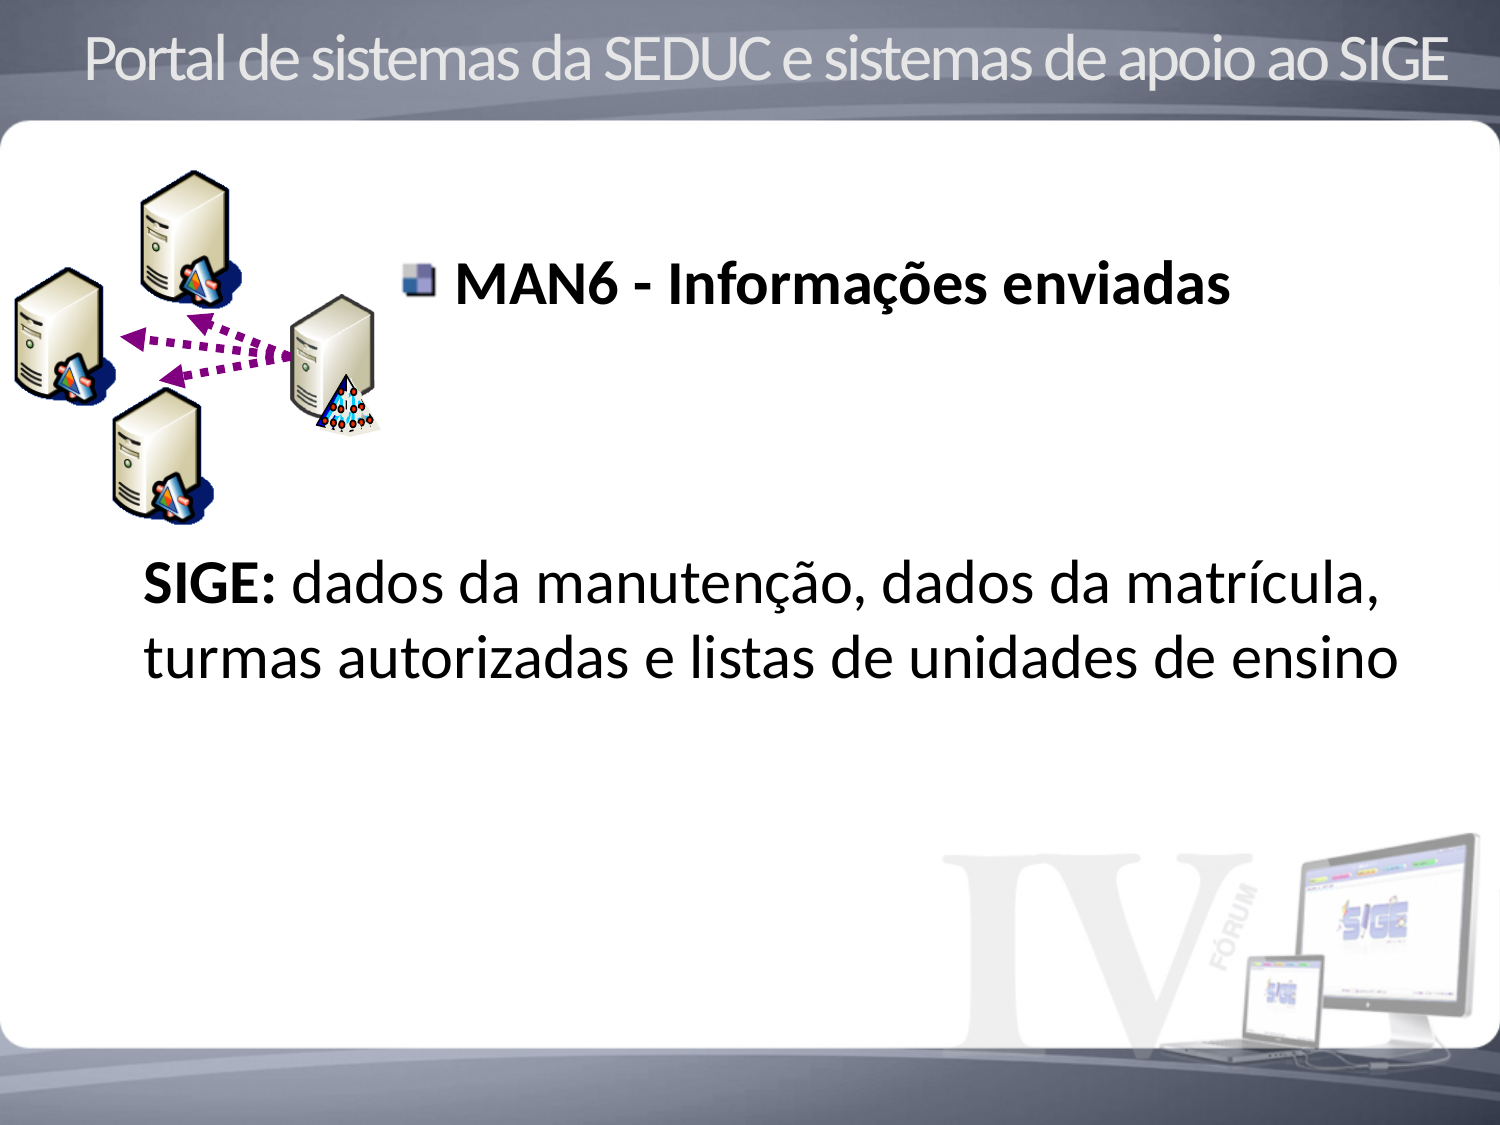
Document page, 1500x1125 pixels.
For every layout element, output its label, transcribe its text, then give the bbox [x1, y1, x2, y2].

text_box Portal de sistemas da SEDUC e sistemas de apoio ao SIGE [70, 23, 1465, 96]
picture [396, 257, 441, 302]
picture [0, 533, 1500, 1125]
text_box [0, 163, 376, 533]
picture [0, 0, 1500, 234]
text_box MAN6 - Informações enviadas SIGE: dados da manutenção, dados da matrícula, turmas autorizadas e listas de unidades de ensino [128, 234, 1500, 849]
